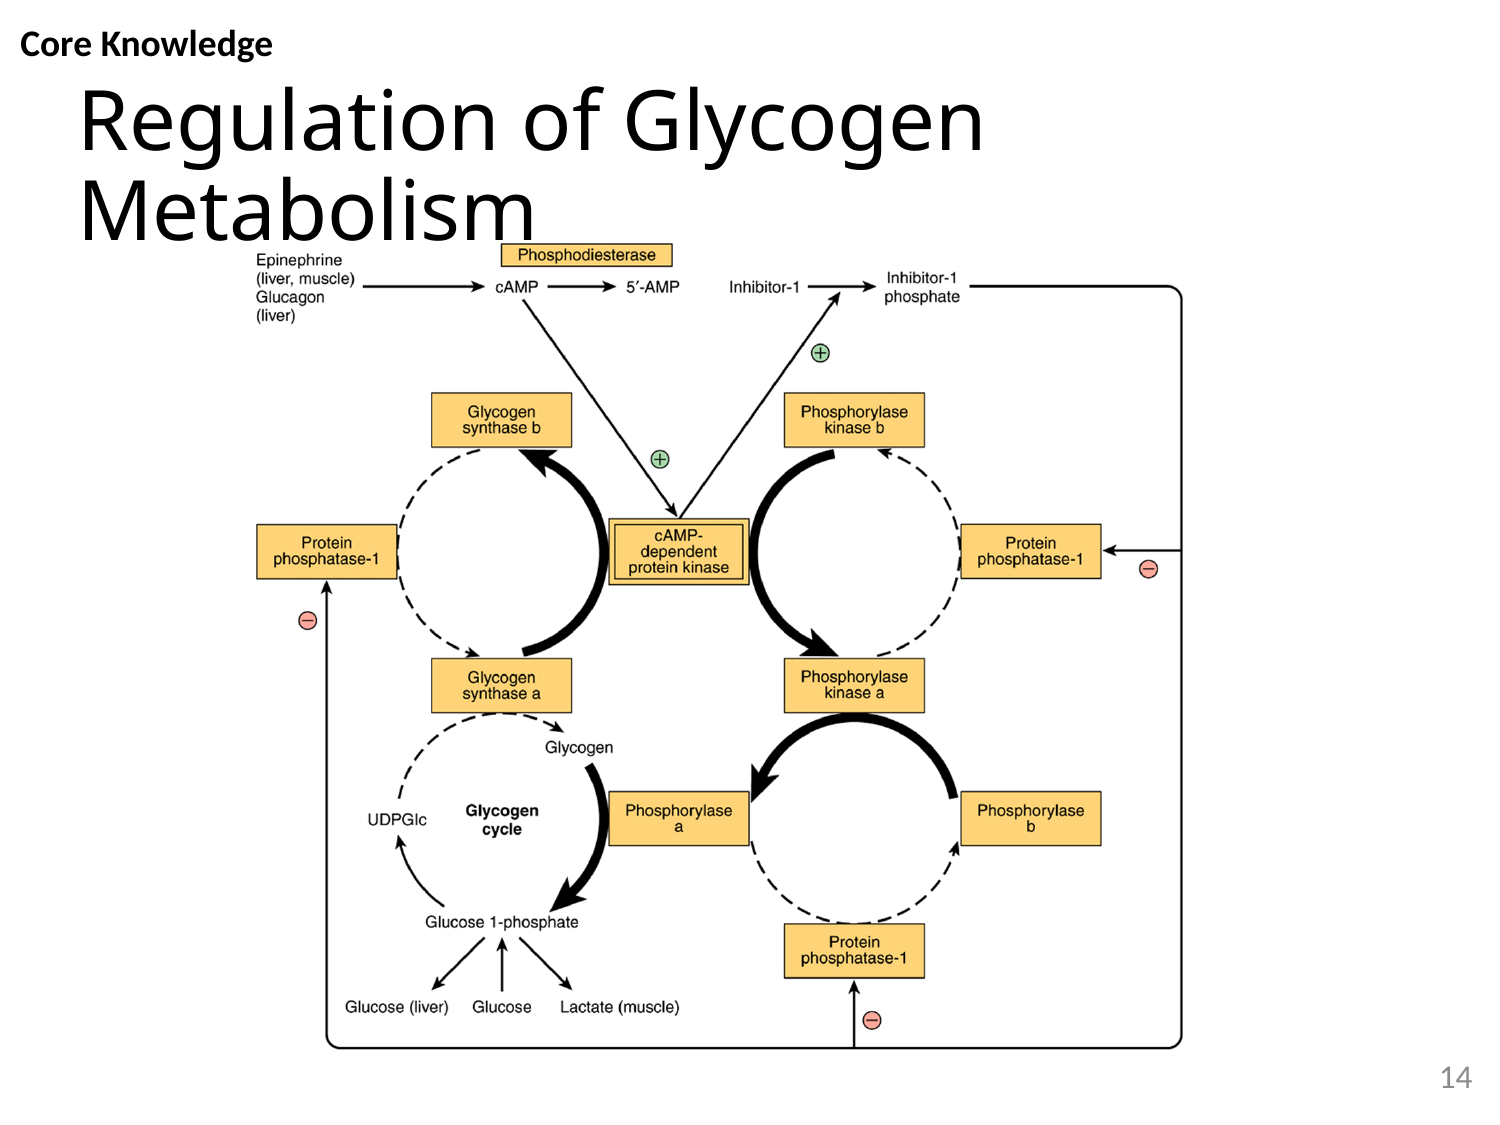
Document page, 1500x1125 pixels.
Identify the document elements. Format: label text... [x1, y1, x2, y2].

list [255, 242, 1183, 1050]
text_box Core Knowledge [5, 11, 298, 71]
title Regulation of Glycogen Metabolism [62, 75, 1475, 263]
slide_number 14 [1396, 1025, 1488, 1125]
